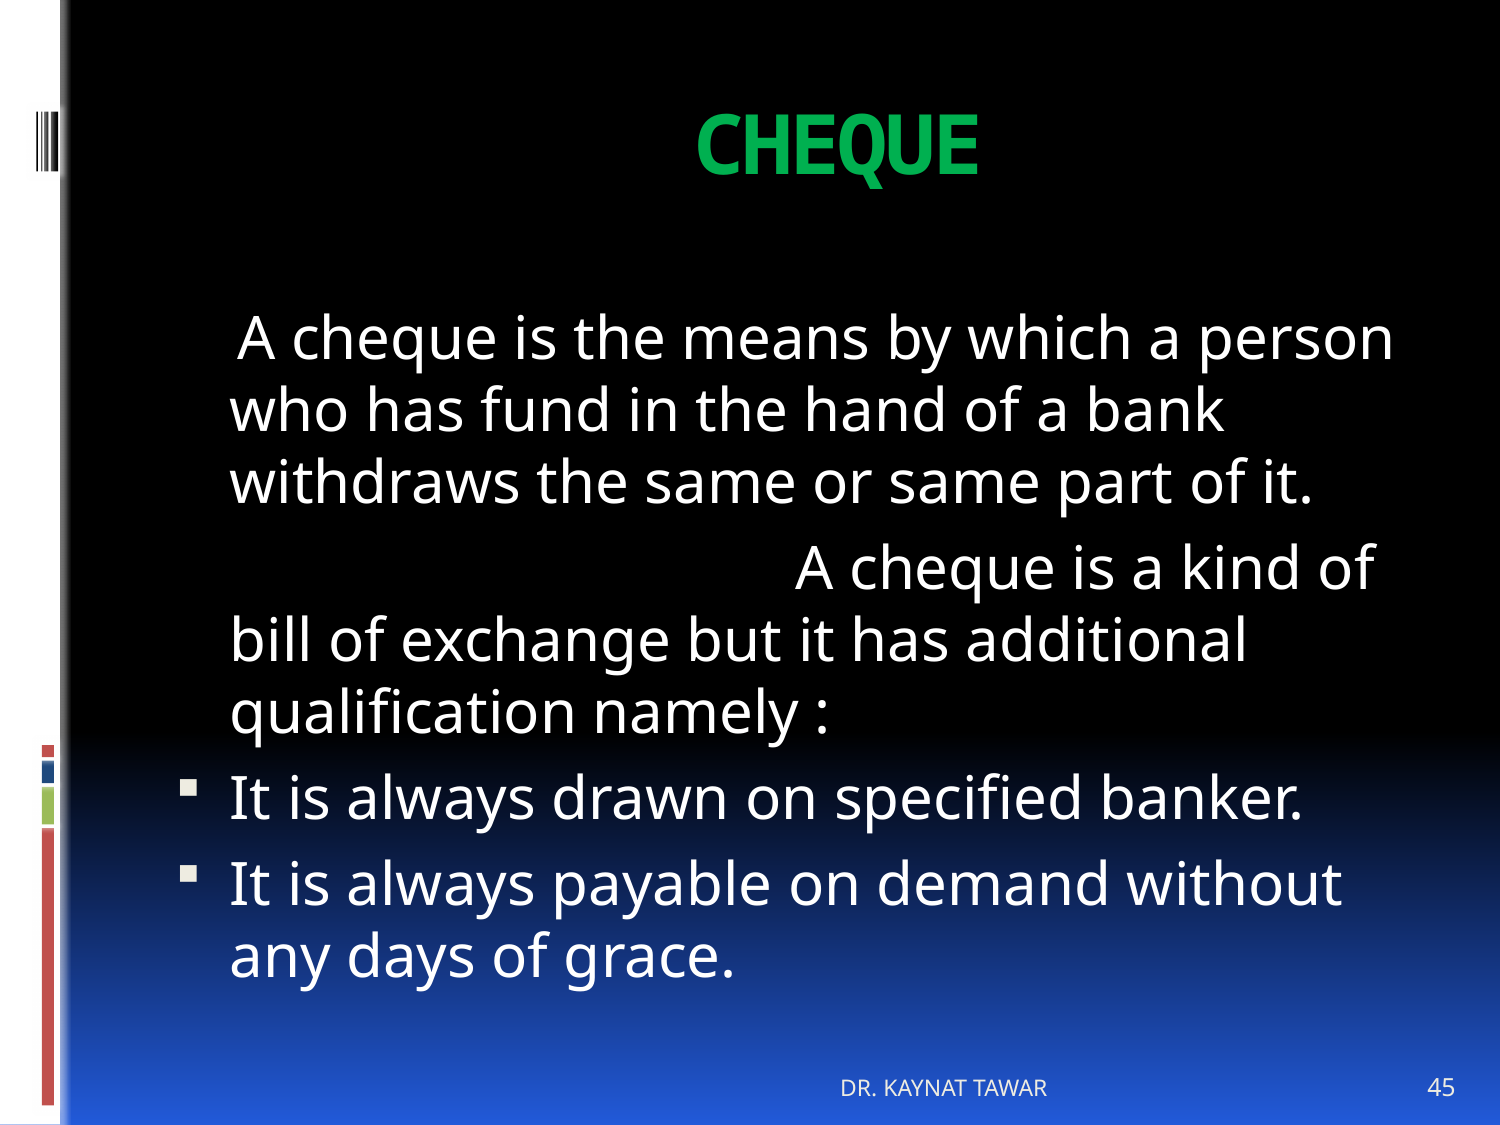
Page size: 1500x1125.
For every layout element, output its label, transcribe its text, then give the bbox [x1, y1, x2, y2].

footer DR. KAYNAT TAWAR [150, 1052, 1063, 1113]
title CHEQUE [150, 83, 1425, 234]
slide_number 45 [1412, 1052, 1488, 1113]
list A cheque is the means by which a person who has fund in the hand of a bank withdraws the same or same part of it. A cheque is a kind of bill of exchange but it has additional qualification namely : It is always drawn on specified banker. It is always payable on demand without any days of grace. [150, 292, 1425, 1043]
